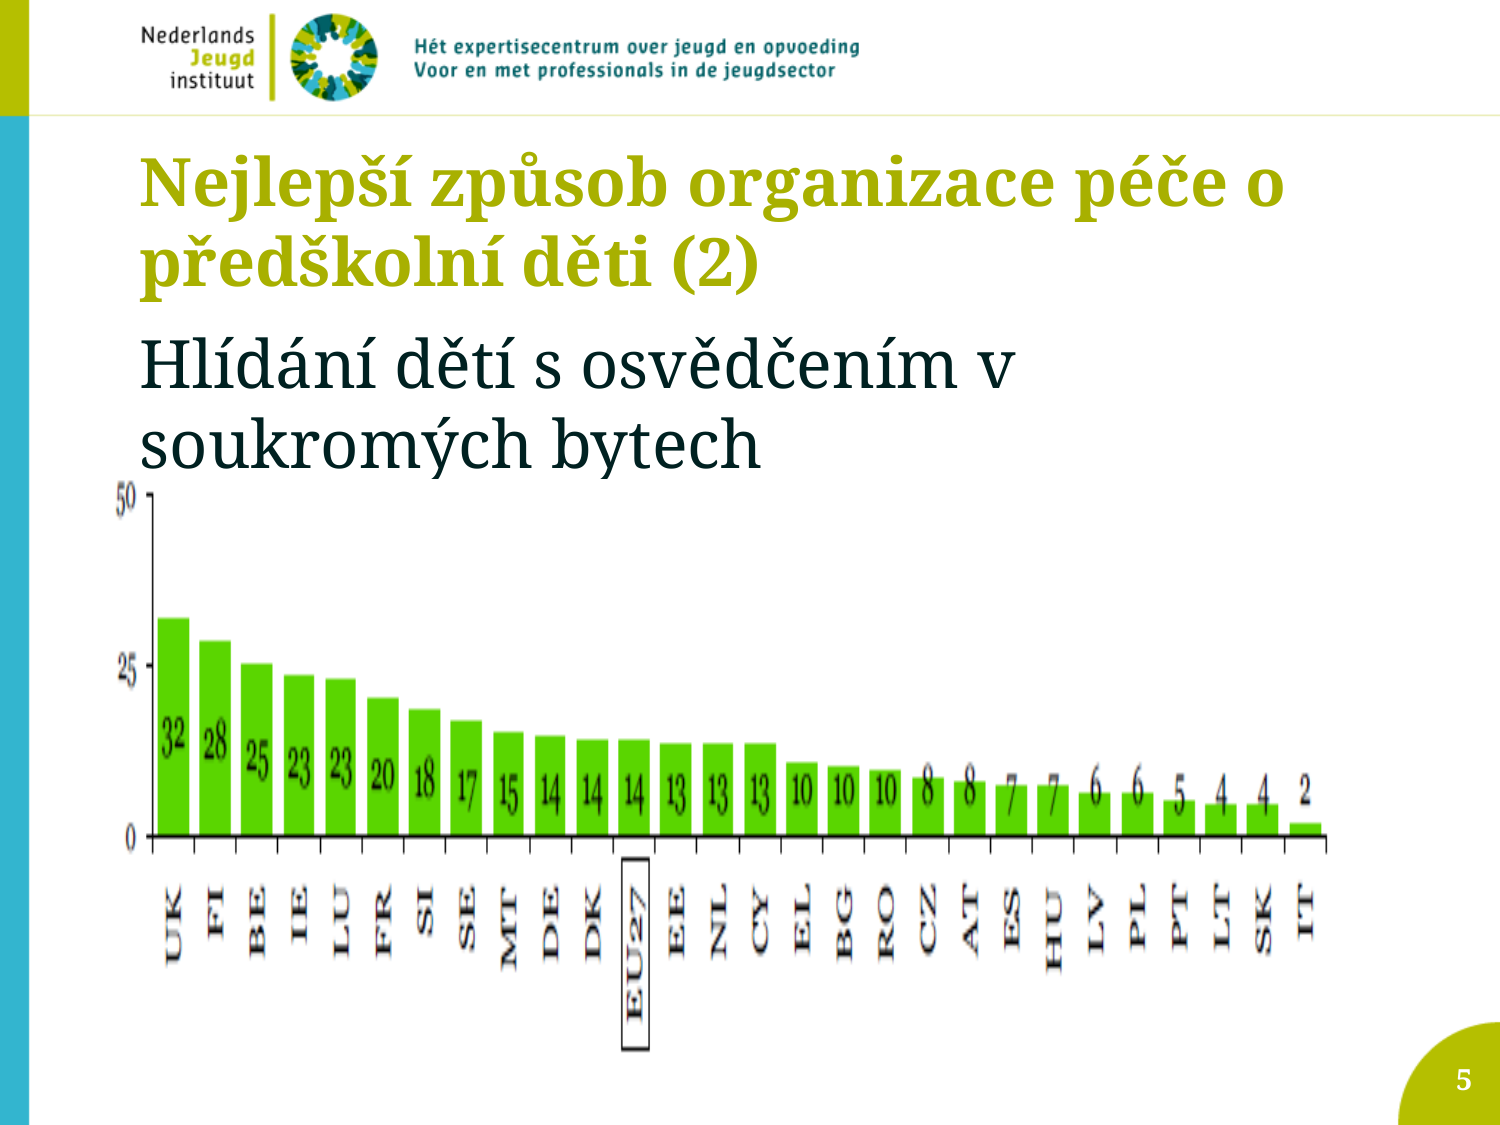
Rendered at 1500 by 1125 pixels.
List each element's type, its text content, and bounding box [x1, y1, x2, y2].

slide_number 5 [1175, 1054, 1488, 1125]
title Nejlepší způsob organizace péče o předškolní děti (2) [124, 125, 1400, 314]
picture [0, 0, 1500, 1125]
list Hlídání dětí s osvědčením v soukromých bytech [124, 314, 1400, 1047]
